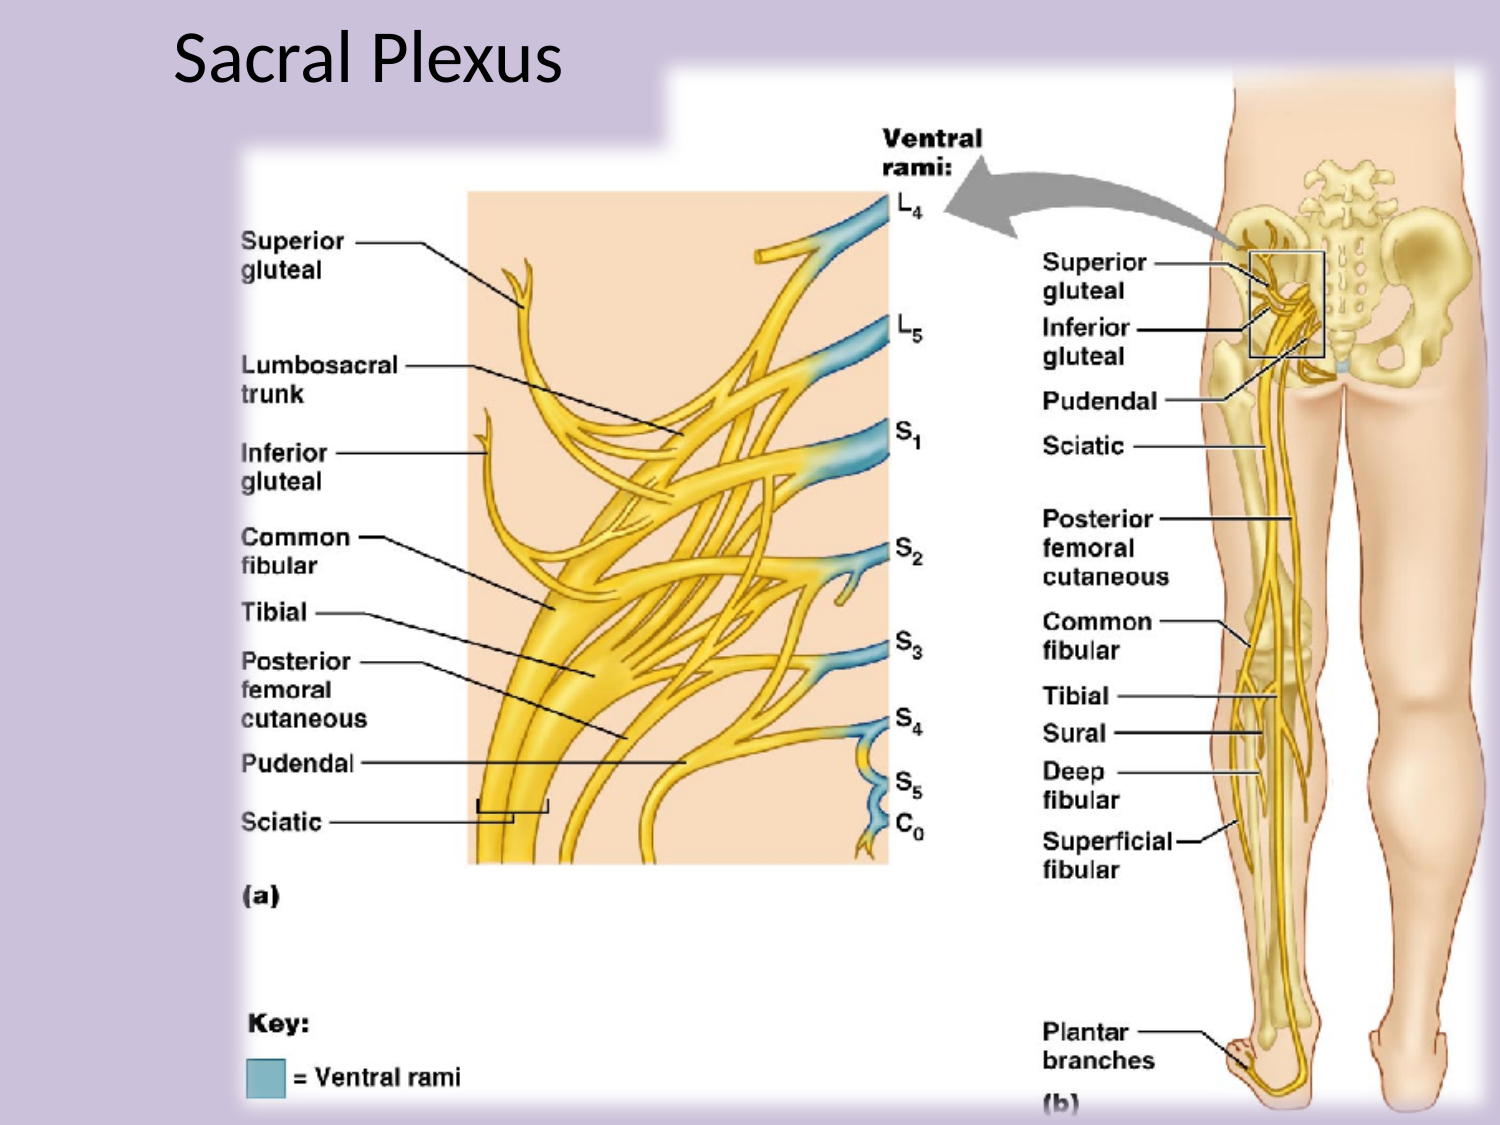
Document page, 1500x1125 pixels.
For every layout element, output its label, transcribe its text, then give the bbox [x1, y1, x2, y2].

title Sacral Plexus [24, 0, 713, 105]
picture [224, 49, 1500, 1122]
